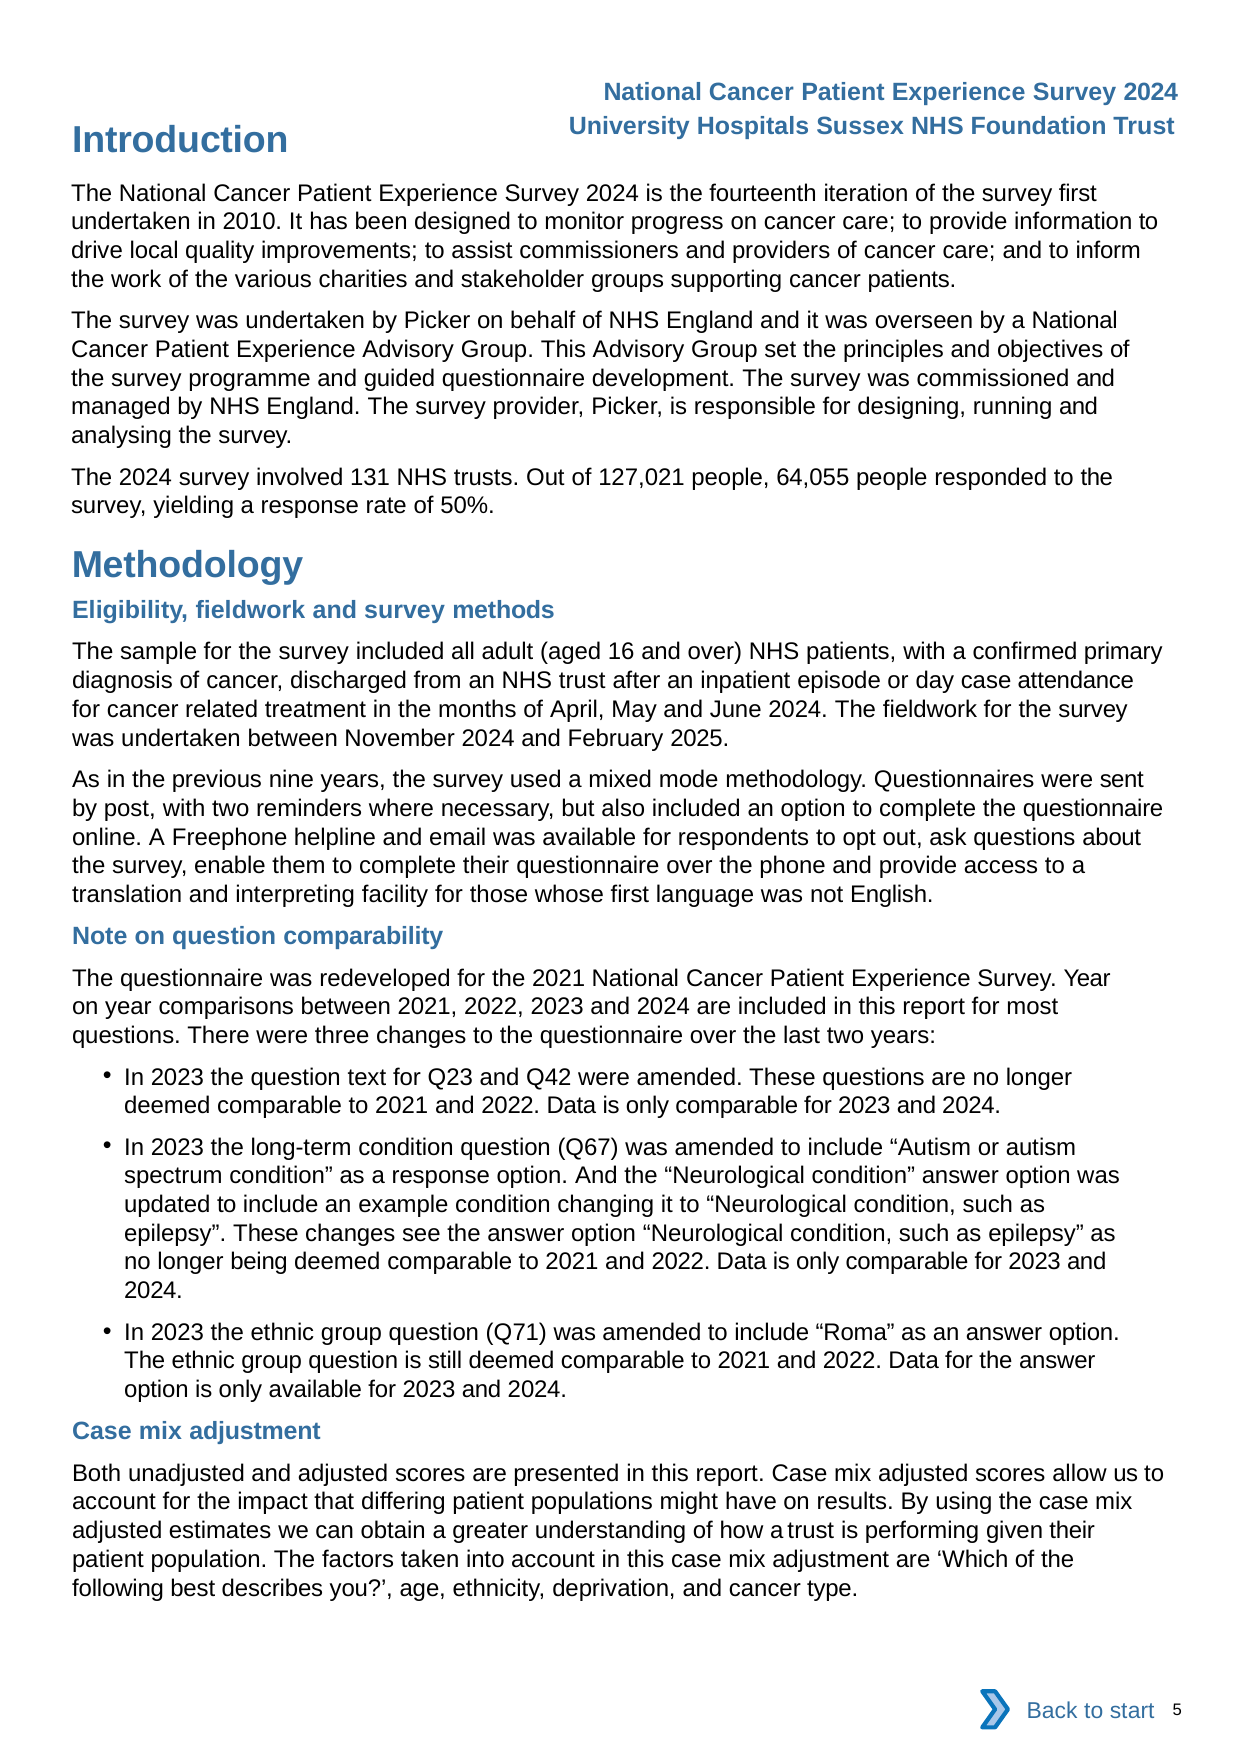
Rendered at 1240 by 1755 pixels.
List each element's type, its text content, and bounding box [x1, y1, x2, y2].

text_box University Hospitals Sussex NHS Foundation Trust [553, 102, 1191, 147]
text_box The National Cancer Patient Experience Survey 2024 is the fourteenth iteration of the survey first undertaken in 2010. It has been designed to monitor progress on cancer care; to provide information to drive local quality improvements; to assist commissioners and providers of cancer care; and to inform the work of the various charities and stakeholder groups supporting cancer patients. The survey was undertaken by Picker on behalf of NHS England and it was overseen by a National Cancer Patient Experience Advisory Group. This Advisory Group set the principles and objectives of the survey programme and guided questionnaire development. The survey was commissioned and managed by NHS England. The survey provider, Picker, is responsible for designing, running and analysing the survey. The 2024 survey involved 131 NHS trusts. Out of 127,021 people, 64,055 people responded to the survey, yielding a response rate of 50%. [68, 177, 1168, 519]
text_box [981, 1677, 1170, 1741]
text_box Eligibility, fieldwork and survey methods The sample for the survey included all adult (aged 16 and over) NHS patients, with a confirmed primary diagnosis of cancer, discharged from an NHS trust after an inpatient episode or day case attendance for cancer related treatment in the months of April, May and June 2024. The fieldwork for the survey was undertaken between November 2024 and February 2025. As in the previous nine years, the survey used a mixed mode methodology. Questionnaires were sent by post, with two reminders where necessary, but also included an option to complete the questionnaire online. A Freephone helpline and email was available for respondents to opt out, ask questions about the survey, enable them to complete their questionnaire over the phone and provide access to a translation and interpreting facility for those whose first language was not English. Note on question comparability The questionnaire was redeveloped for the 2021 National Cancer Patient Experience Survey. Year on year comparisons between 2021, 2022, 2023 and 2024 are included in this report for most questions. There were three changes to the questionnaire over the last two years: In 2023 the question text for Q23 and Q42 were amended. These questions are no longer deemed comparable to 2021 and 2022. Data is only comparable for 2023 and 2024. In 2023 the long-term condition question (Q67) was amended to include “Autism or autism spectrum condition” as a response option. And the “Neurological condition” answer option was updated to include an example condition changing it to “Neurological condition, such as epilepsy”. These changes see the answer option “Neurological condition, such as epilepsy” as no longer being deemed comparable to 2021 and 2022. Data is only comparable for 2023 and 2024. In 2023 the ethnic group question (Q71) was amended to include “Roma” as an answer option. The ethnic group question is still deemed comparable to 2021 and 2022. Data for the answer option is only available for 2023 and 2024. Case mix adjustment Both unadjusted and adjusted scores are presented in this report. Case mix adjusted scores allow us to account for the impact that differing patient populations might have on results. By using the case mix adjusted estimates we can obtain a greater understanding of how a trust is performing given their patient population. The factors taken into account in this case mix adjustment are ‘Which of the following best describes you?’, age, ethnicity, deprivation, and cancer type. [69, 593, 1169, 1602]
title Introduction [70, 114, 690, 177]
slide_number 5 [1176, 1699, 1234, 1720]
text_box National Cancer Patient Experience Survey 2024 [588, 68, 1194, 113]
text_box Methodology [69, 539, 690, 585]
